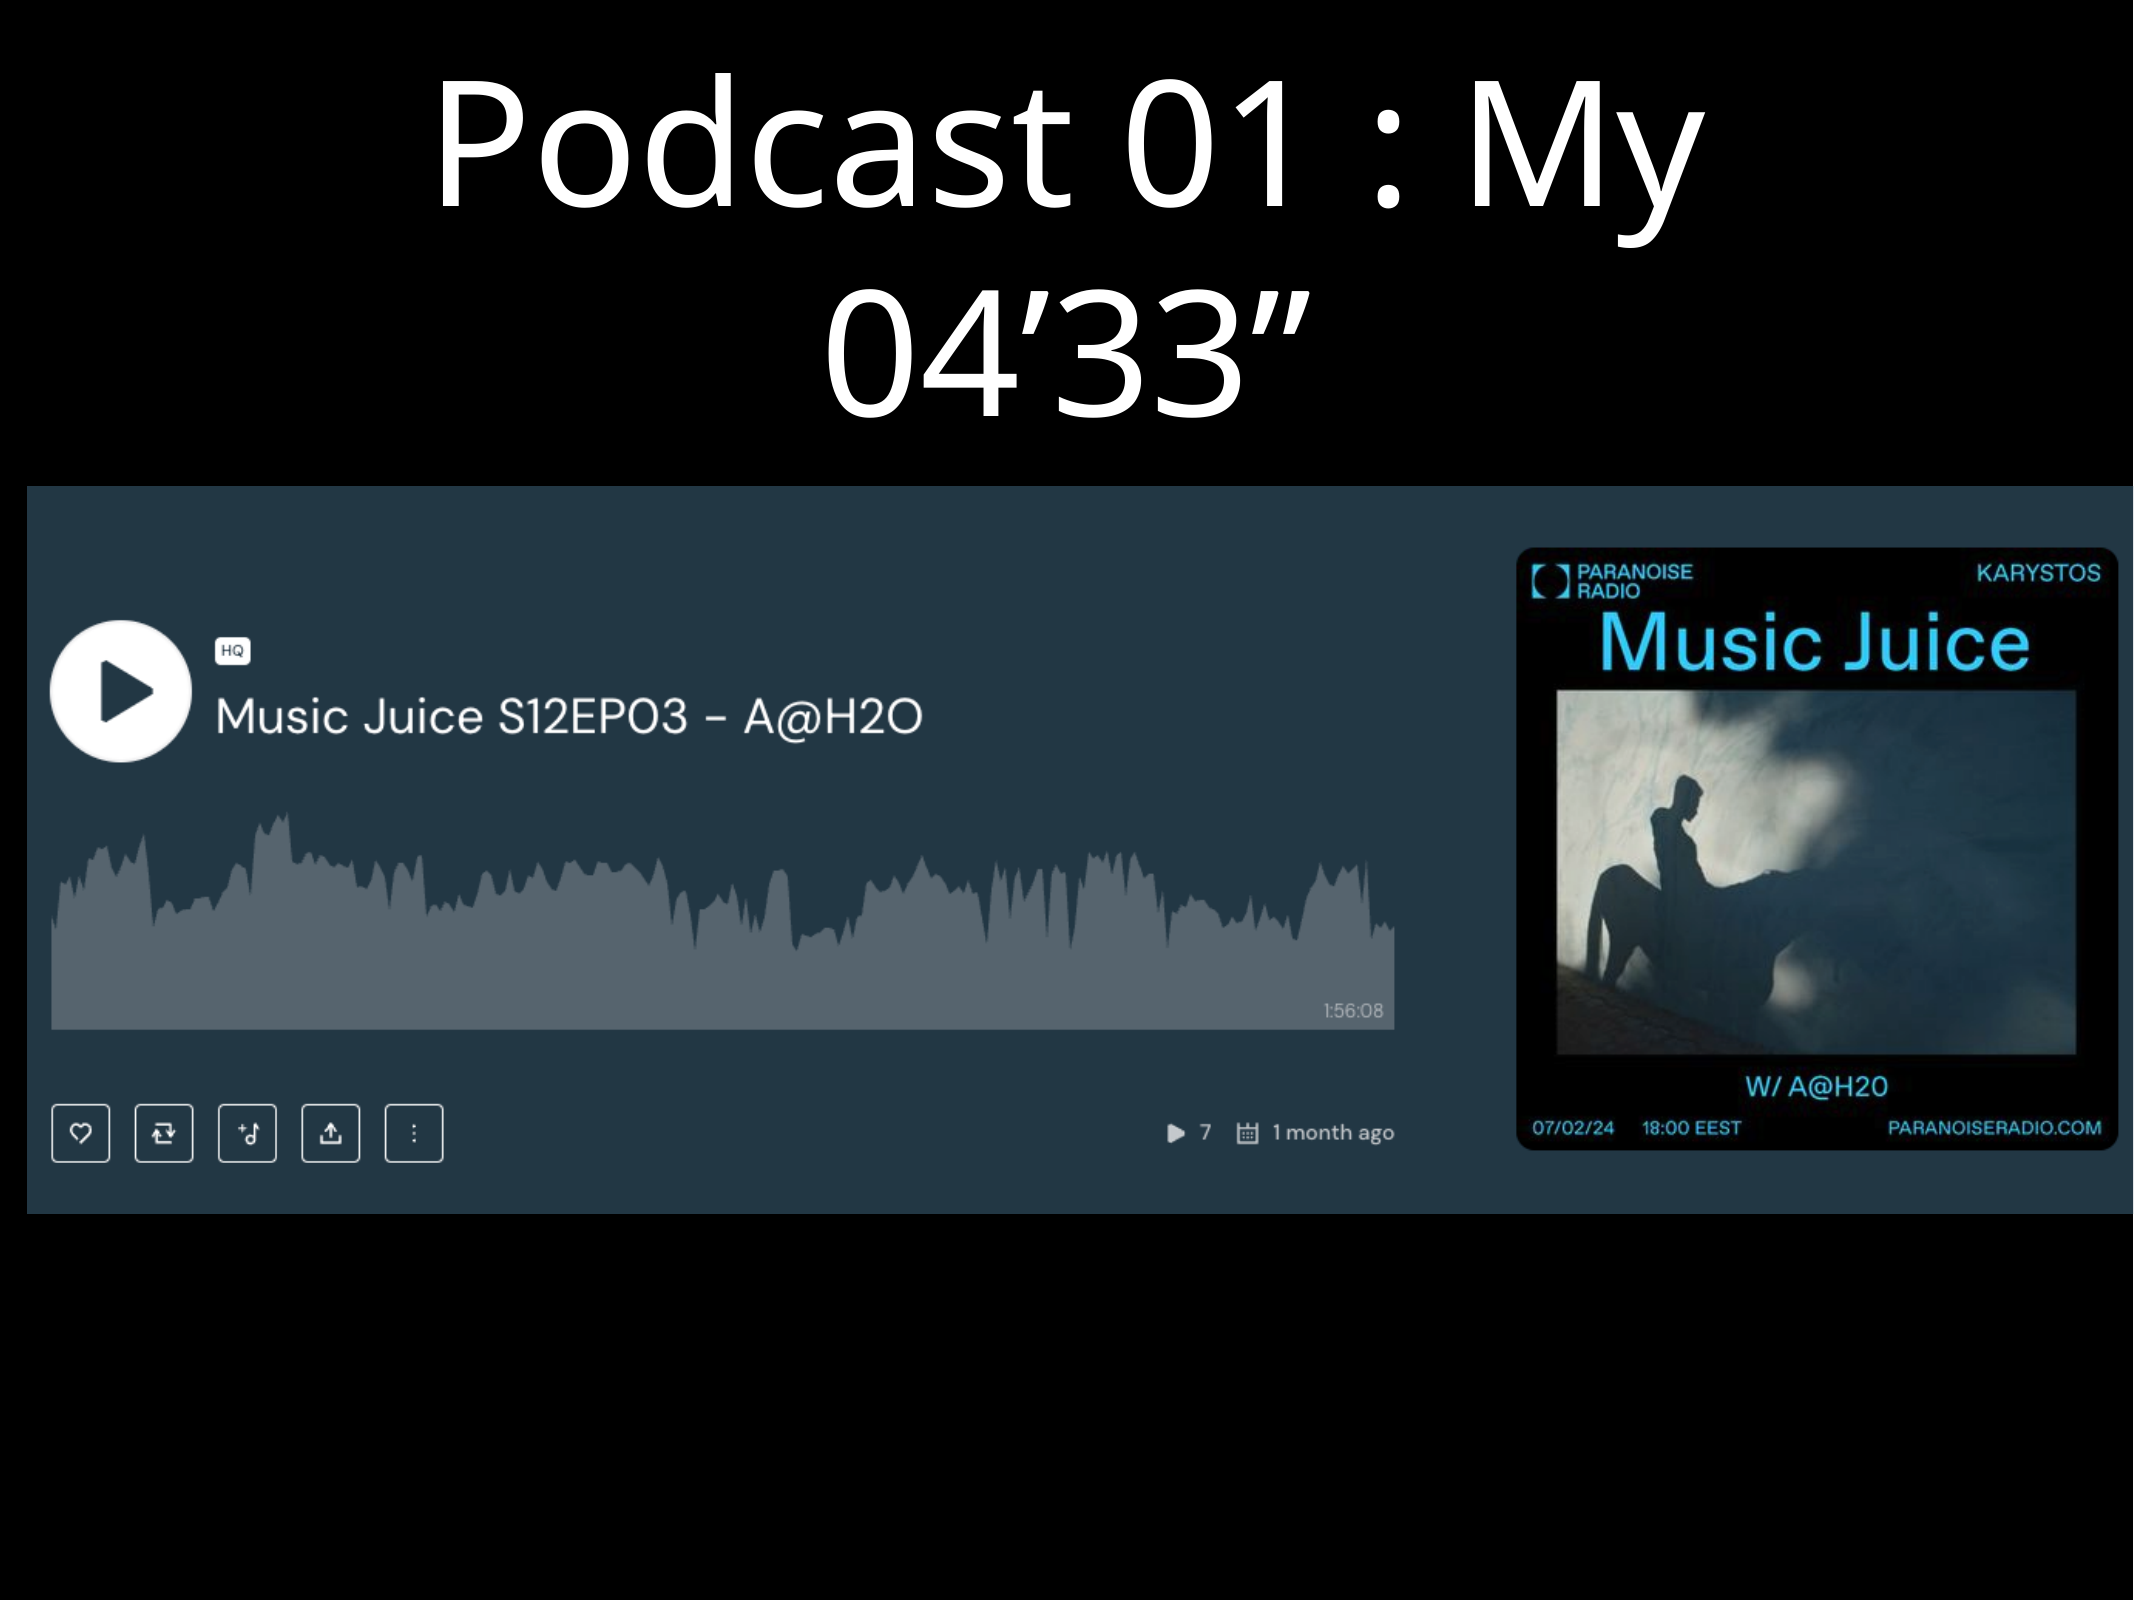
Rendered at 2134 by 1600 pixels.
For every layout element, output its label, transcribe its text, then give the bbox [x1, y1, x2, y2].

title Podcast 01 : My 04’33’’ [208, 41, 1925, 442]
picture [26, 486, 2134, 1214]
